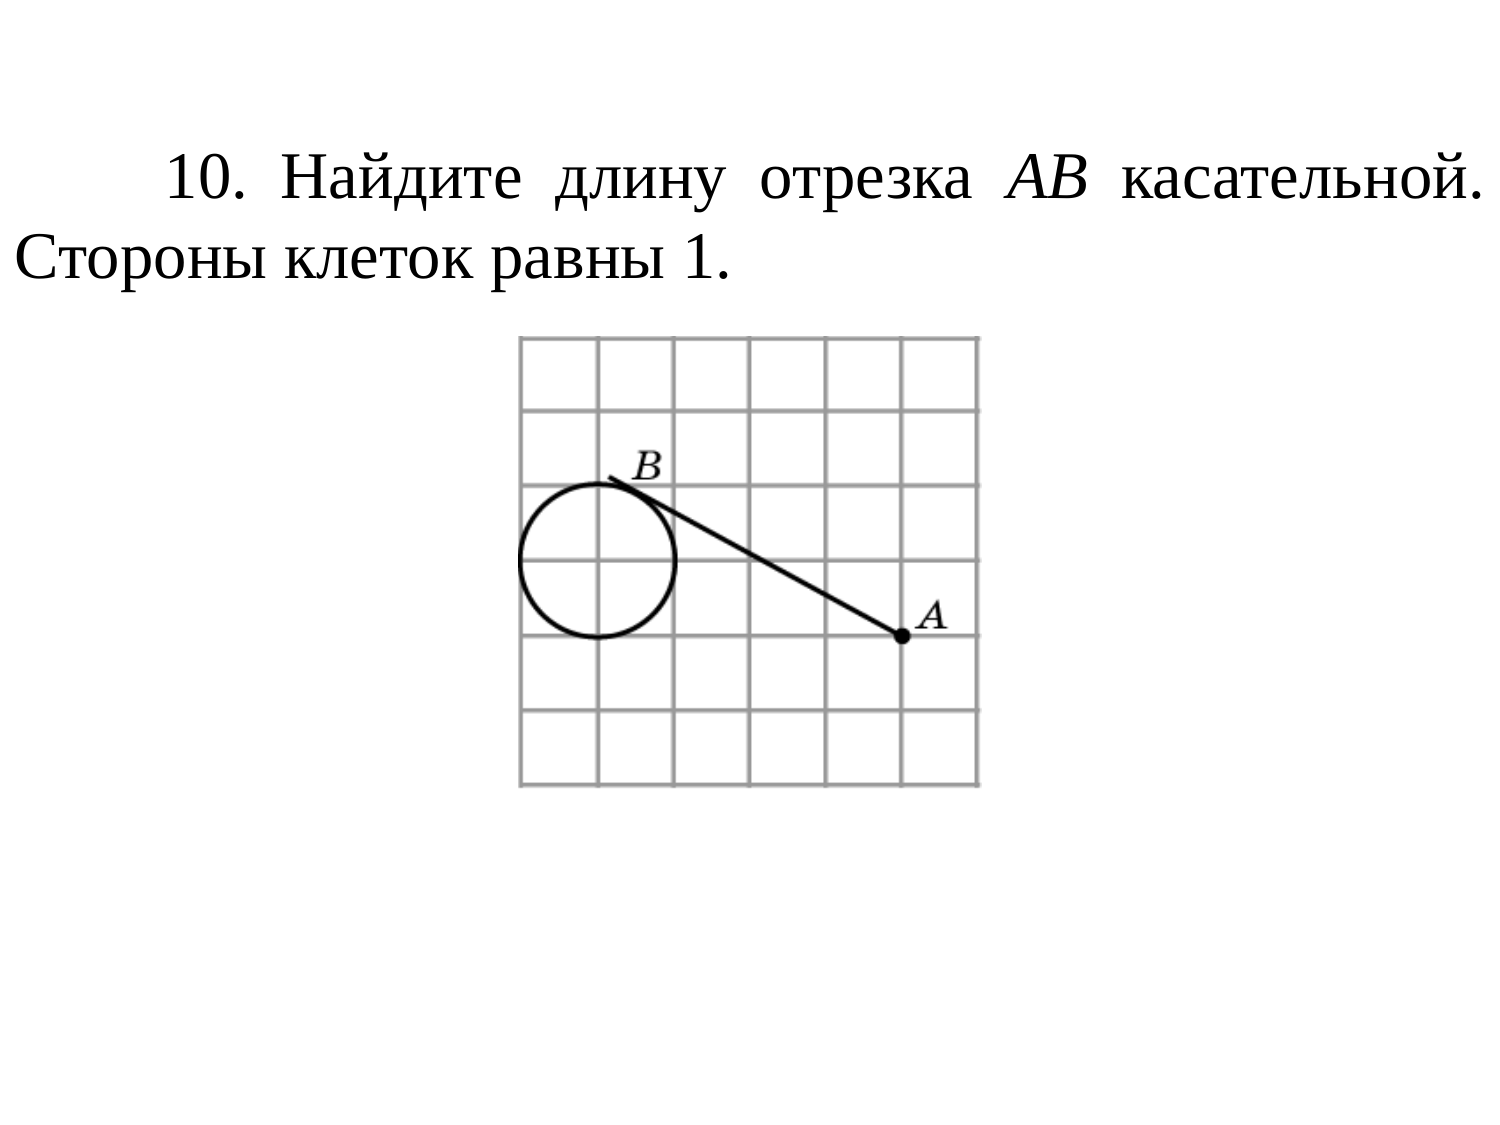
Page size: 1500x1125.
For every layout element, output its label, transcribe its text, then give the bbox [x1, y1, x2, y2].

picture [518, 335, 982, 790]
text_box 10. Найдите длину отрезка AB касательной. Стороны клеток равны 1. [0, 124, 1500, 300]
